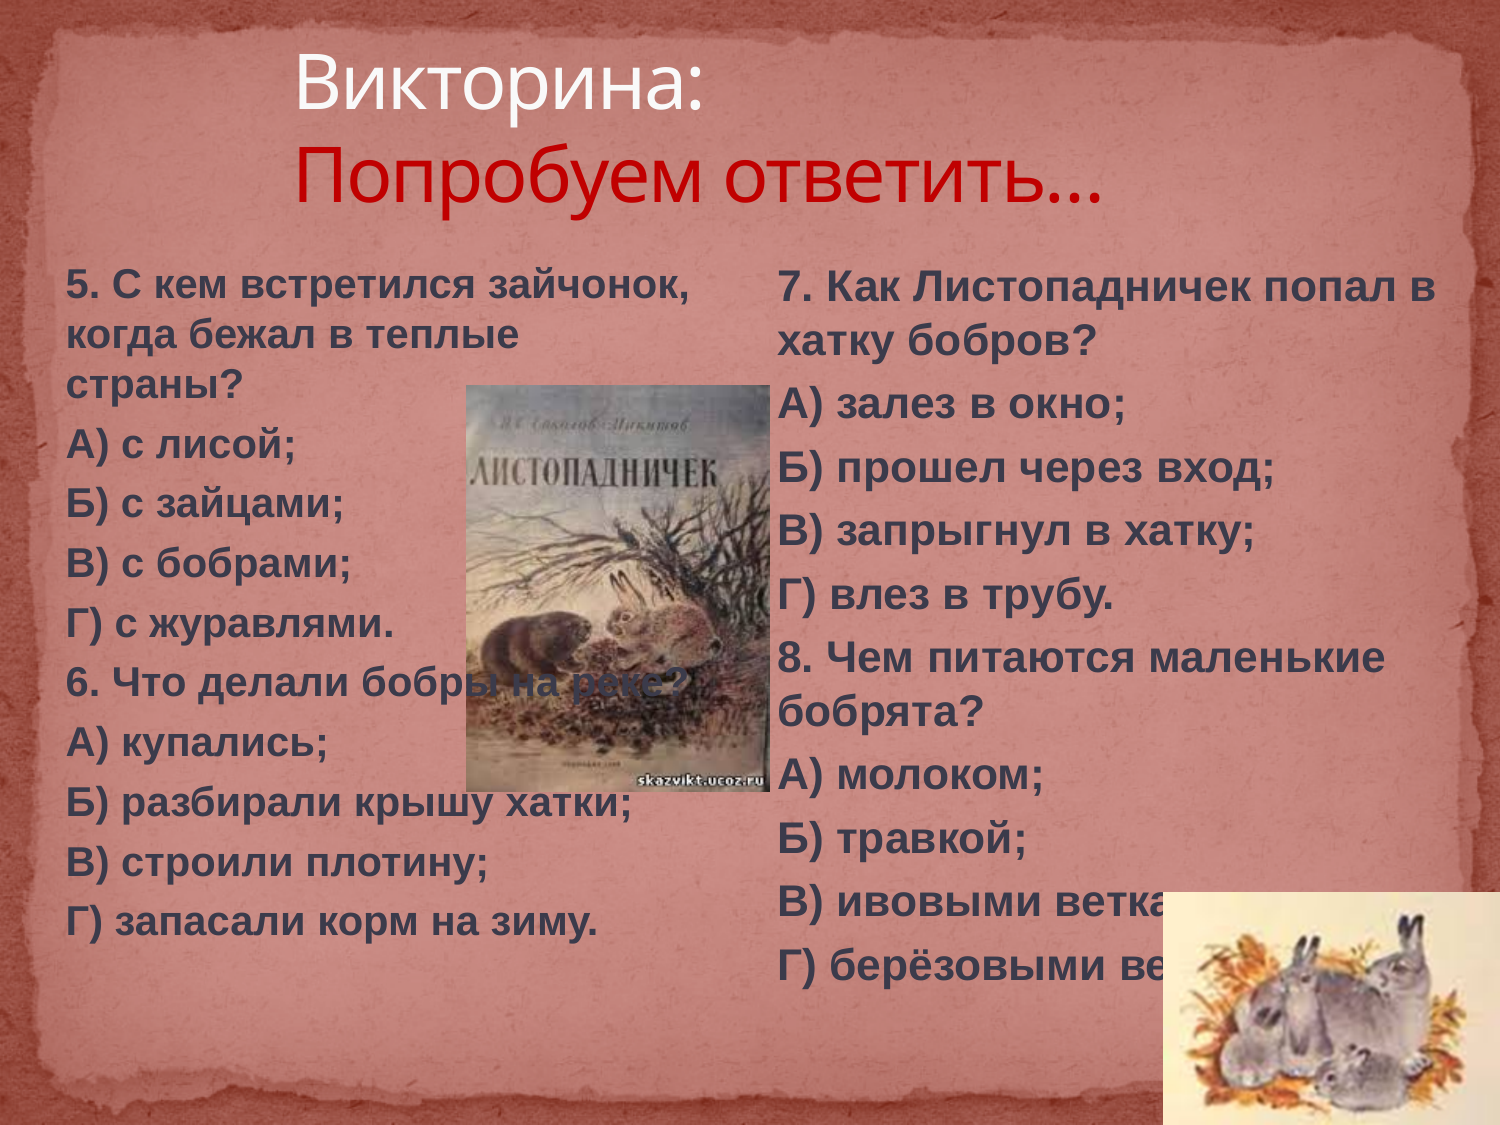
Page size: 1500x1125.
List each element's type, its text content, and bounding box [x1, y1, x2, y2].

title Викторина: Попробуем ответить… [277, 24, 1258, 225]
picture [1163, 892, 1500, 1125]
list 7. Как Листопадничек попал в хатку бобров? А) залез в окно; Б) прошел через вход; В) запрыгнул в хатку; Г) влез в трубу. 8. Чем питаются маленькие бобрята? А) молоком; Б) травкой; В) ивовыми ветками; Г) берёзовыми вениками [762, 249, 1471, 1000]
picture [468, 385, 768, 792]
list 5. С кем встретился зайчонок, когда бежал в теплые страны? А) с лисой; Б) с зайцами; В) с бобрами; Г) с журавлями. 6. Что делали бобры на реке? А) купались; Б) разбирали крышу хатки; В) строили плотину; Г) запасали корм на зиму. [50, 249, 717, 999]
